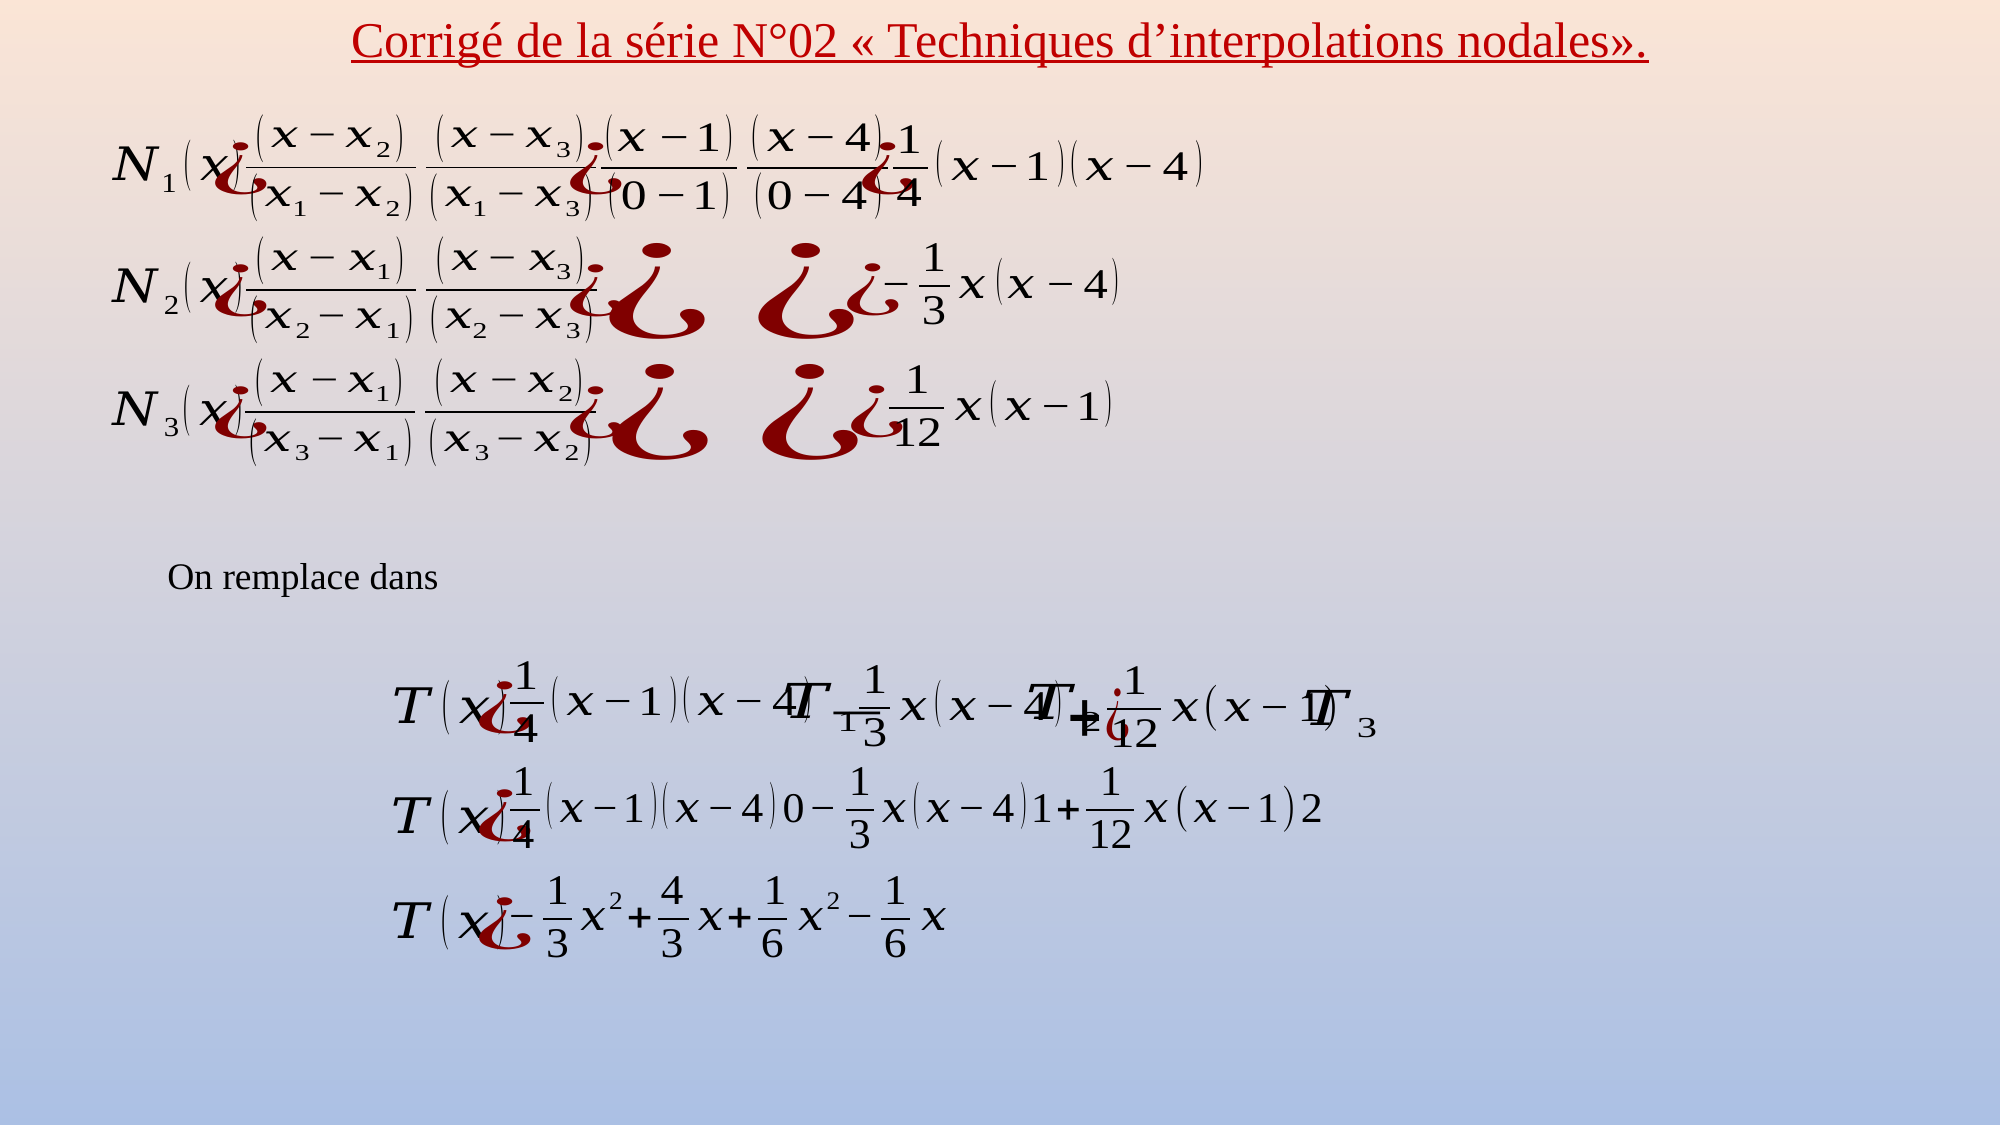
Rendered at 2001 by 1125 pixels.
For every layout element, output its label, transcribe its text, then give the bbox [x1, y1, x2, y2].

text_box Corrigé de la série N°02 « Techniques d’interpolations nodales». [0, 0, 2000, 75]
